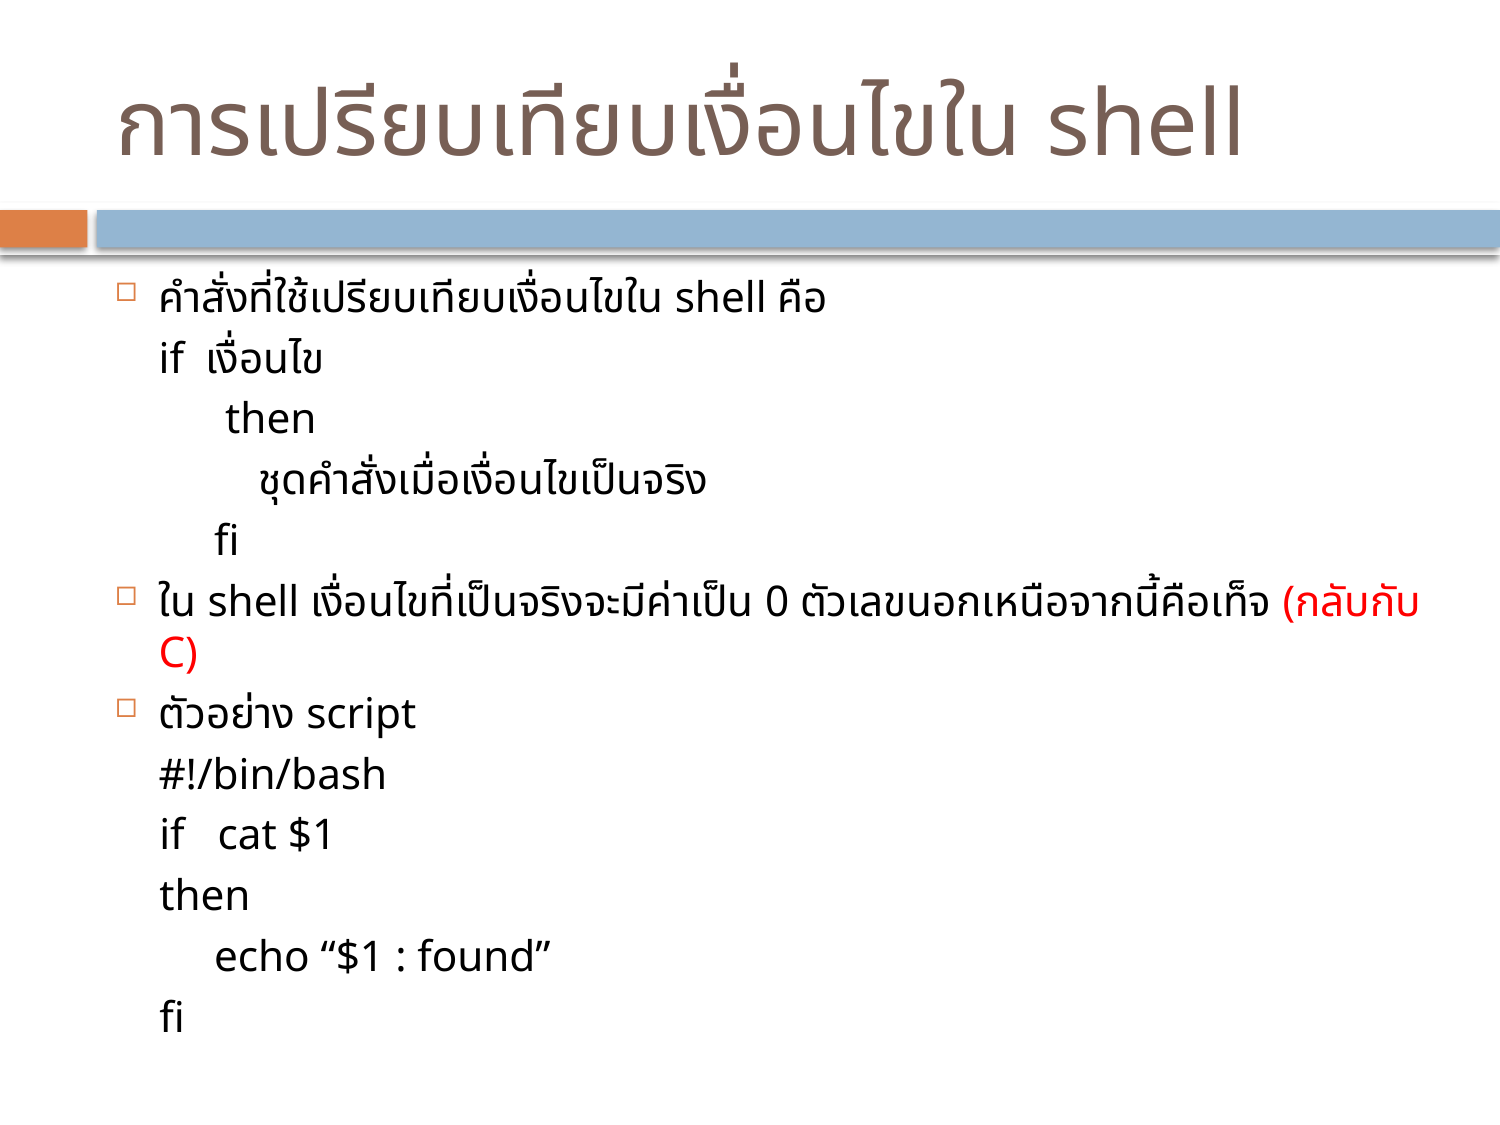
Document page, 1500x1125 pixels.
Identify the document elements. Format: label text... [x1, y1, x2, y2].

list คำสั่งที่ใช้เปรียบเทียบเงื่อนไขใน shell คือ if เงื่อนไข then ชุดคำสั่งเมื่อเงื่อนไขเป็นจริง fi ใน shell เงื่อนไขที่เป็นจริงจะมีค่าเป็น 0 ตัวเลขนอกเหนือจากนี้คือเท็จ (กลับกับ C) ตัวอย่าง script #!/bin/bash if cat $1 then echo “$1 : found” fi [100, 262, 1438, 1059]
title การเปรียบเทียบเงื่อนไขใน shell [100, 37, 1438, 200]
